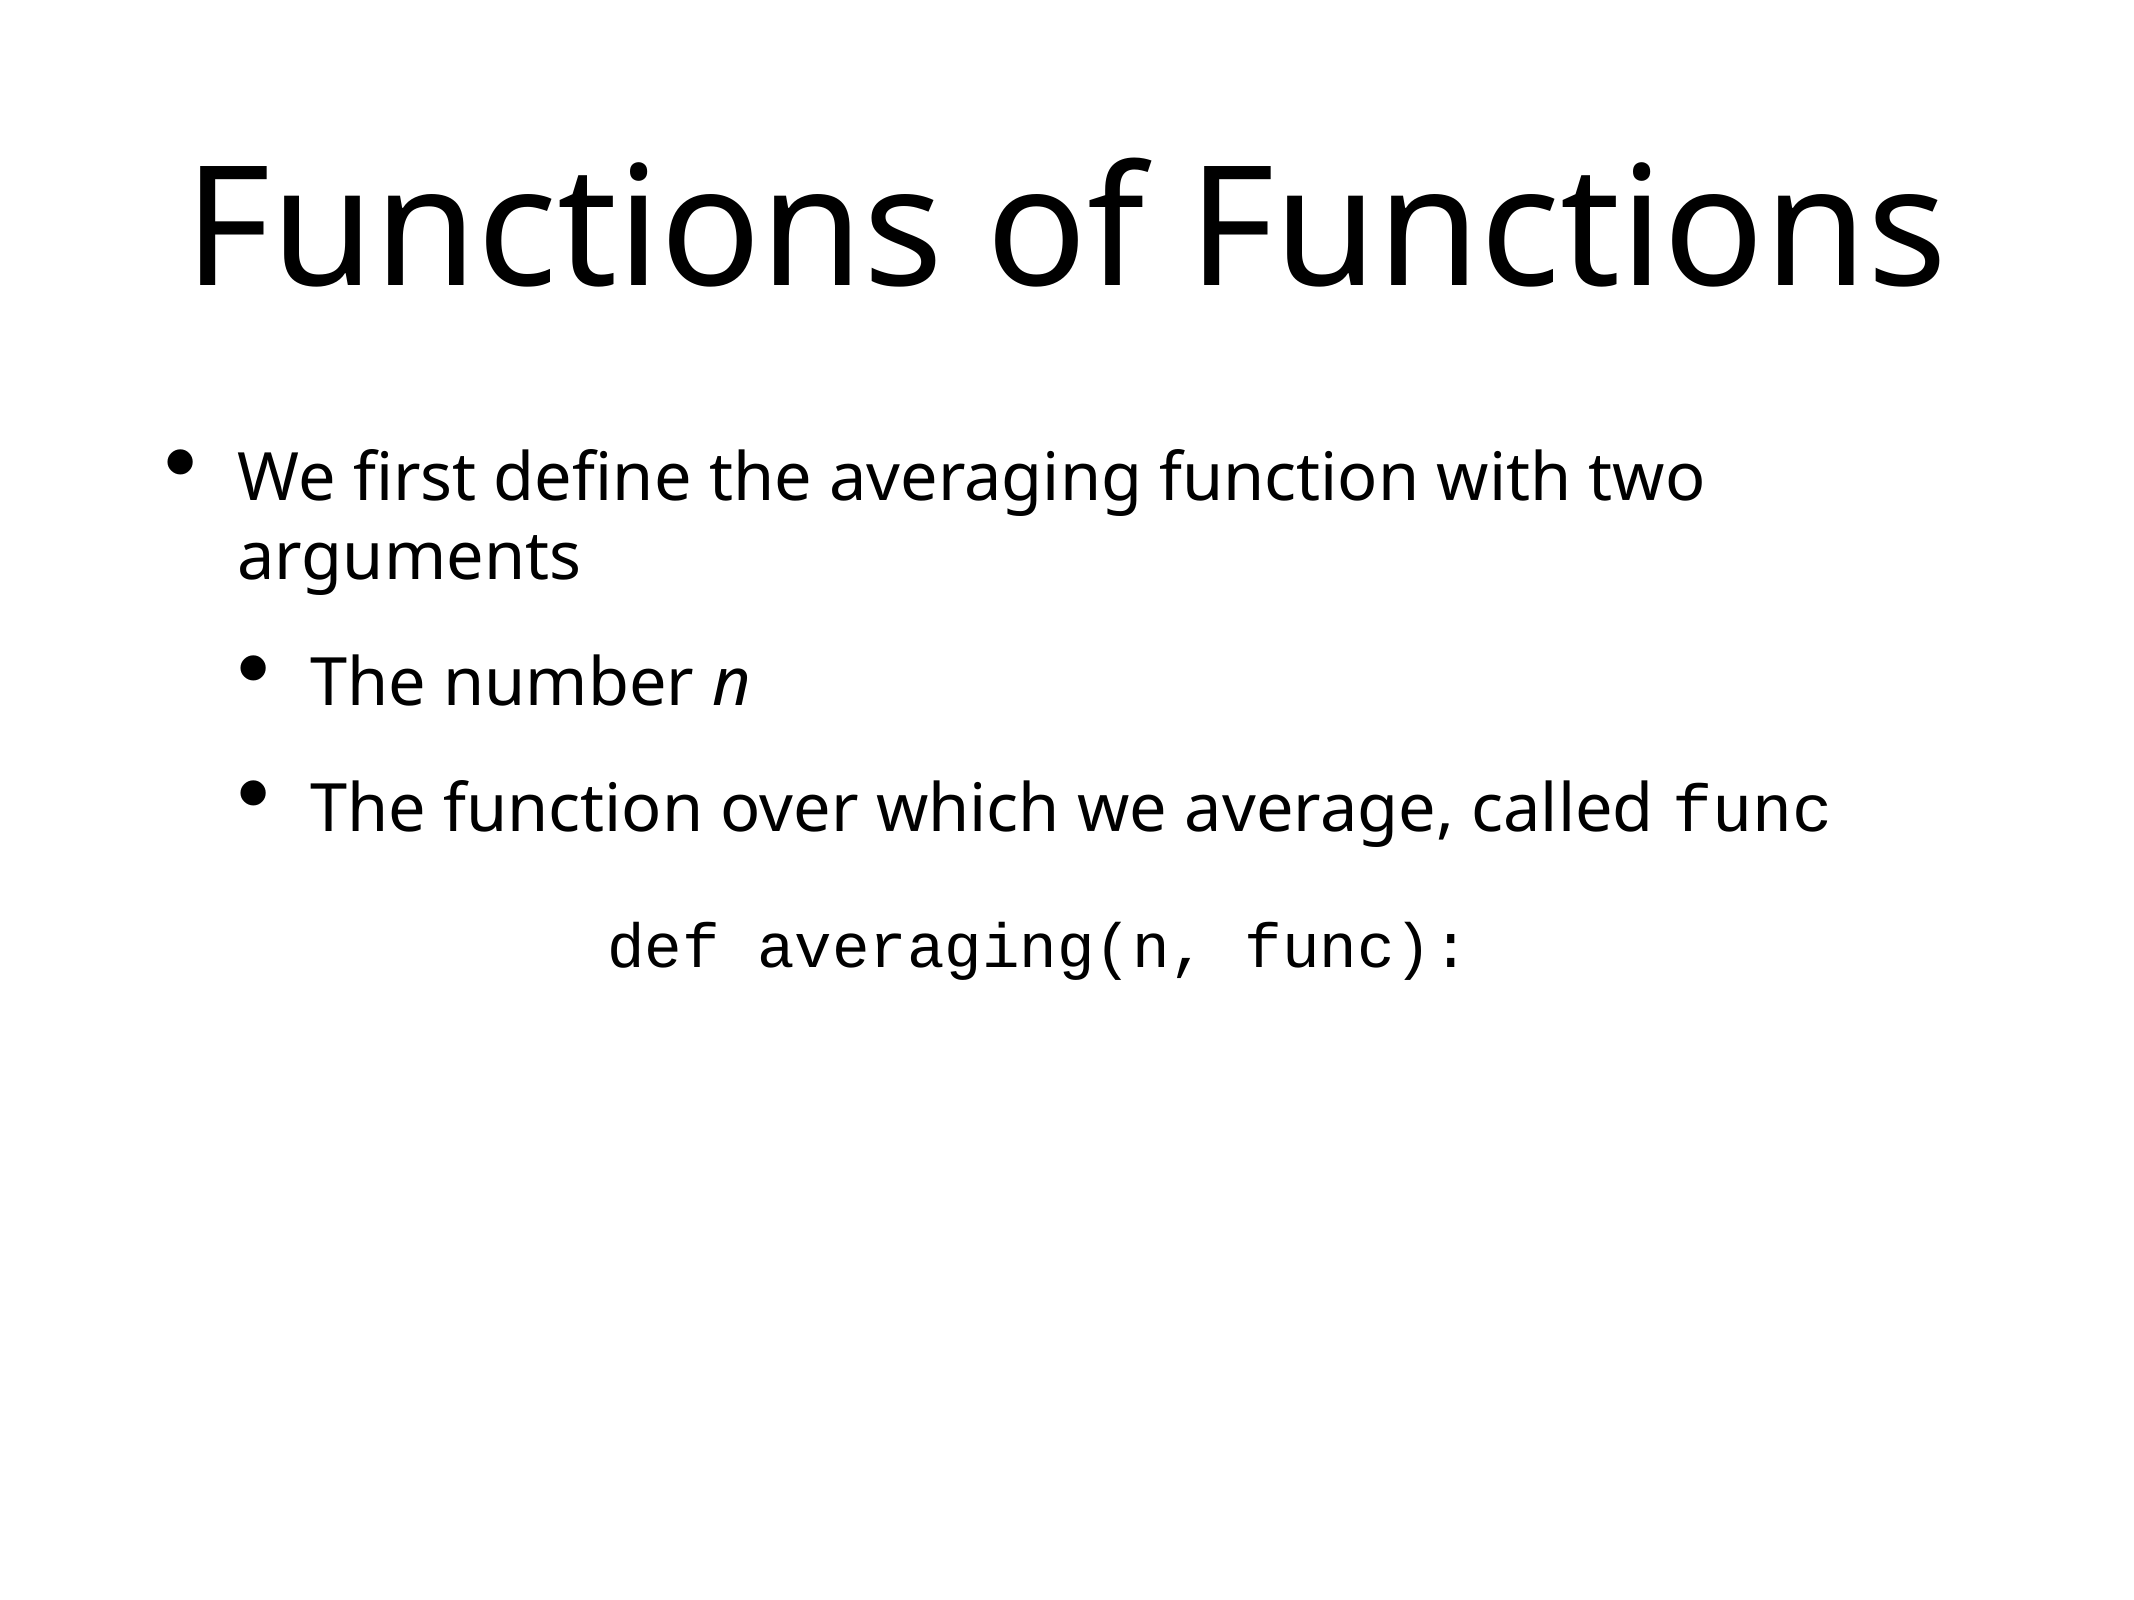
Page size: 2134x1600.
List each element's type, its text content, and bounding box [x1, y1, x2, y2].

title Functions of Functions [155, 41, 1978, 397]
list We first define the averaging function with two arguments The number n The function over which we average, called func [155, 424, 1978, 1457]
text_box def averaging(n, func): [599, 896, 1479, 989]
